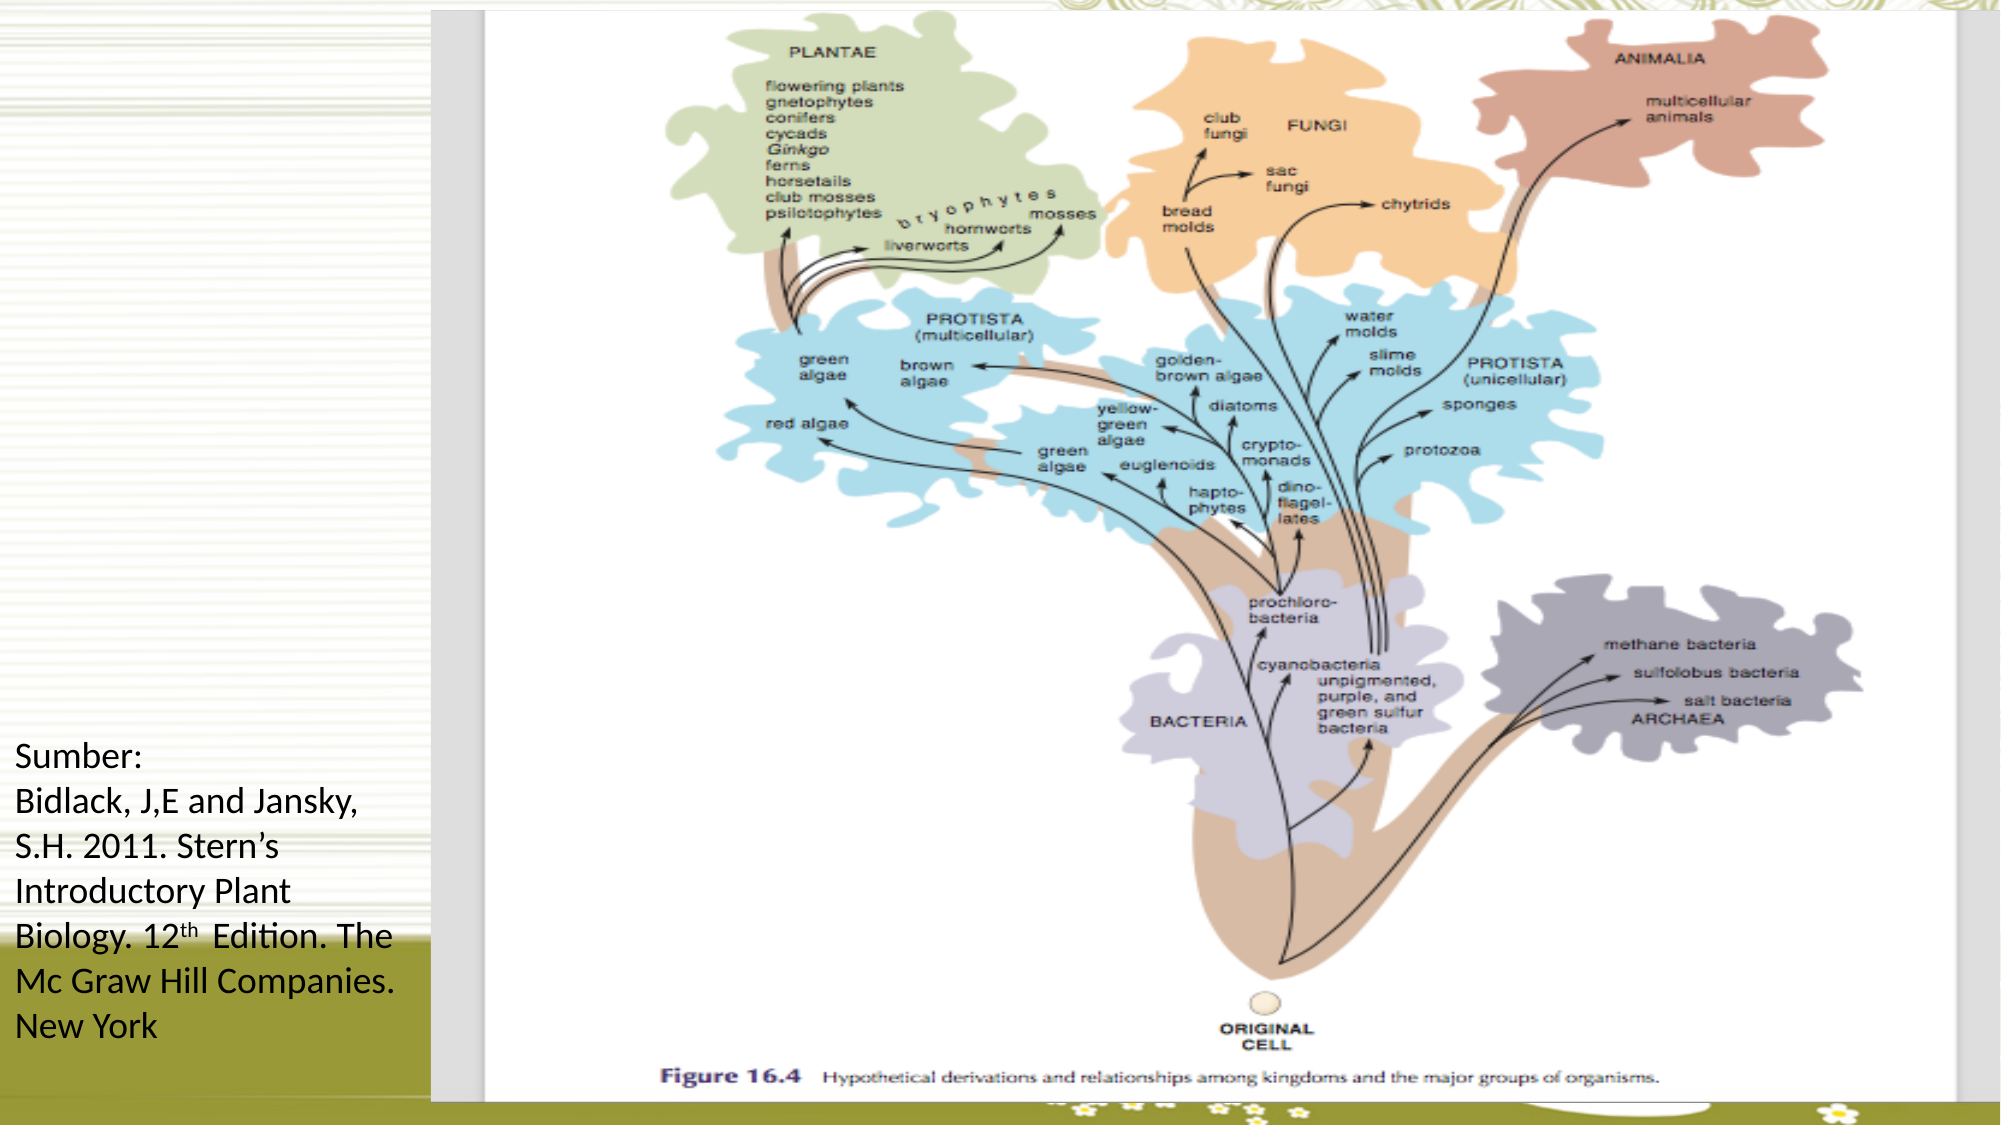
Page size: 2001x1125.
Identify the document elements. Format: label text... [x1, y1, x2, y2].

picture [0, 0, 2001, 1125]
text_box Sumber: Bidlack, J,E and Jansky, S.H. 2011. Stern’s Introductory Plant Biology. 12th Edition. The Mc Graw Hill Companies. New York [0, 723, 414, 1099]
